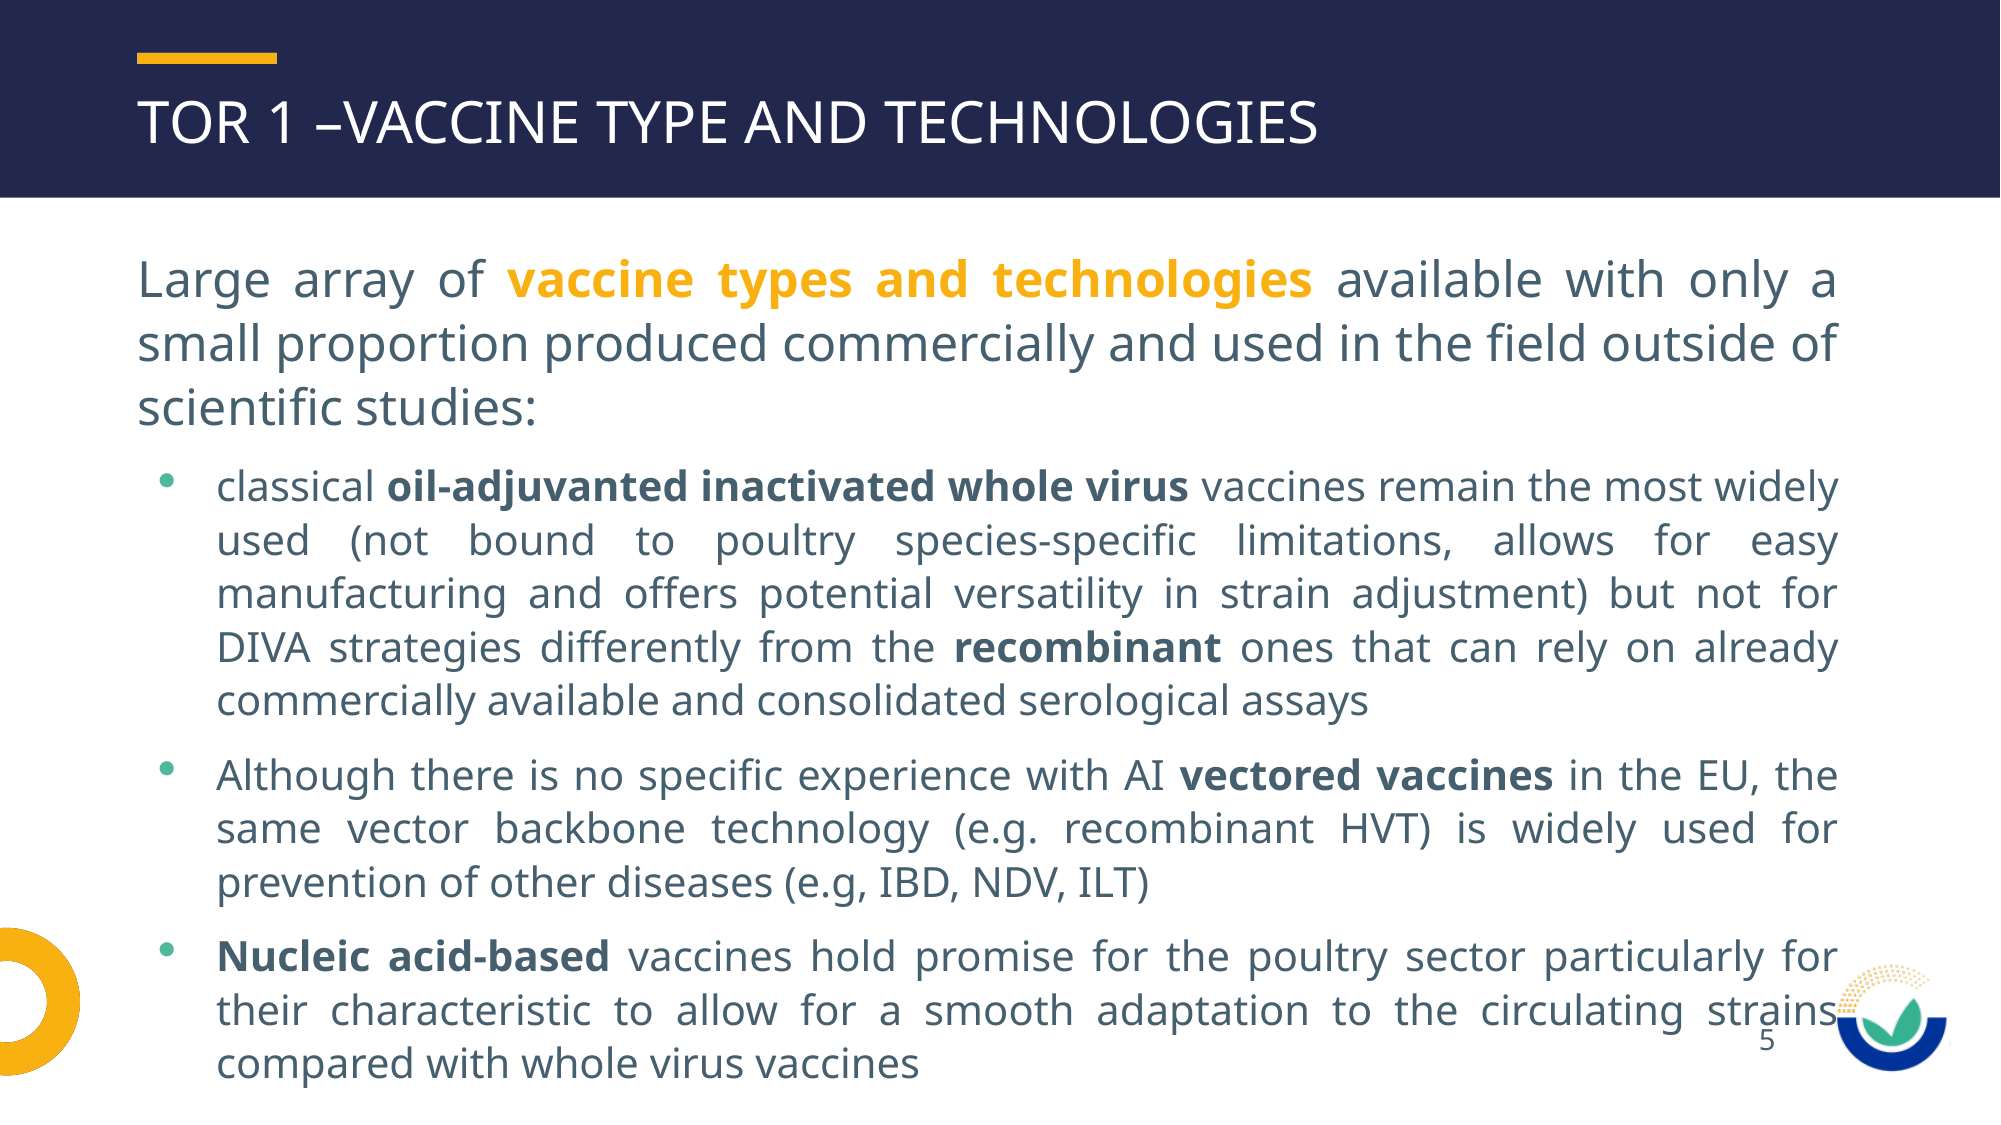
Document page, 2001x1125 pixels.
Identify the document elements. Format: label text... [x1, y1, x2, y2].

picture [1829, 960, 1951, 1080]
title Tor 1 –VACCINE type and technologies [123, 85, 1773, 190]
slide_number 5 [1575, 1013, 1791, 1052]
list Large array of vaccine types and technologies available with only a small proportion produced commercially and used in the field outside of scientific studies: classical oil-adjuvanted inactivated whole virus vaccines remain the most widely used (not bound to poultry species-specific limitations, allows for easy manufacturing and offers potential versatility in strain adjustment) but not for DIVA strategies differently from the recombinant ones that can rely on already commercially available and consolidated serological assays Although there is no specific experience with AI vectored vaccines in the EU, the same vector backbone technology (e.g. recombinant HVT) is widely used for prevention of other diseases (e.g, IBD, NDV, ILT) Nucleic acid-based vaccines hold promise for the poultry sector particularly for their characteristic to allow for a smooth adaptation to the circulating strains compared with whole virus vaccines [123, 235, 1854, 861]
